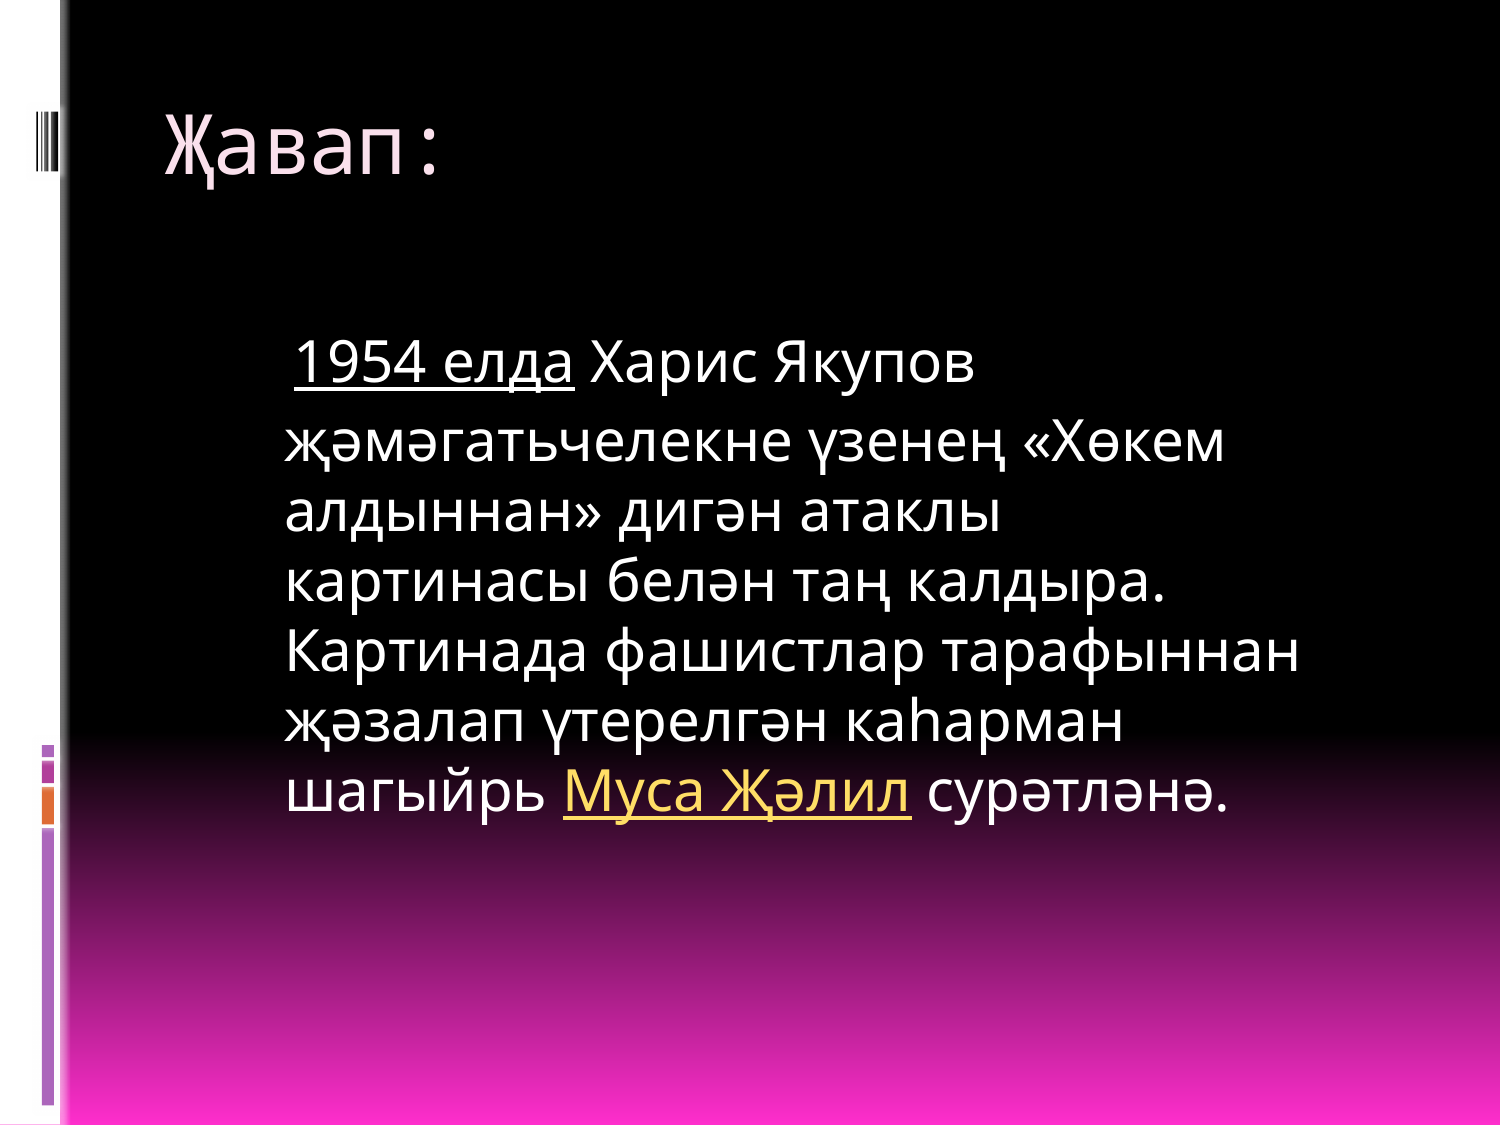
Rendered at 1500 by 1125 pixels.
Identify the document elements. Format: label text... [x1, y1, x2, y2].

title Җавап: [150, 83, 1425, 234]
text_box 1954 елда Харис Якупов җәмәгатьчелекне үзенең «Хөкем алдыннан» дигән атаклы картинасы белән таң калдыра. Картинада фашистлар тарафыннан җәзалап үтерелгән каһарман шагыйрь Муса Җәлил сурәтләнә. [269, 316, 1336, 840]
